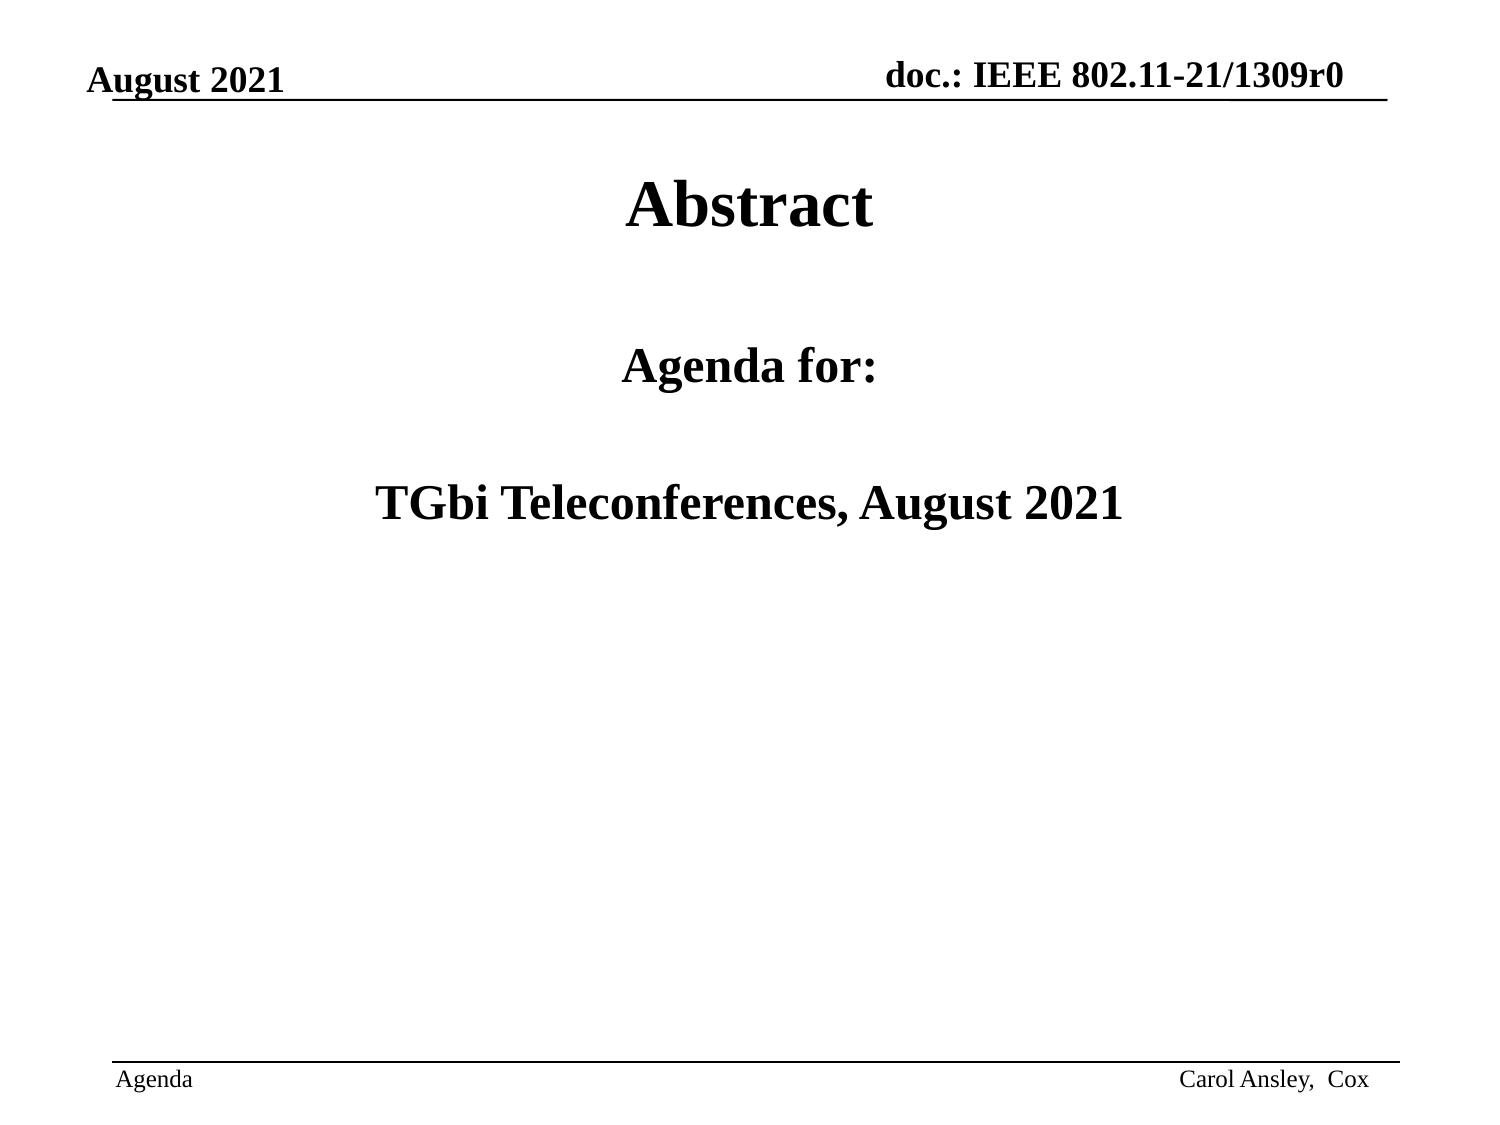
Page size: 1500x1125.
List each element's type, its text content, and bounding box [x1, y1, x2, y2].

text_box Agenda for: TGbi Teleconferences, August 2021 [112, 324, 1388, 537]
text_box Abstract [112, 152, 1388, 248]
